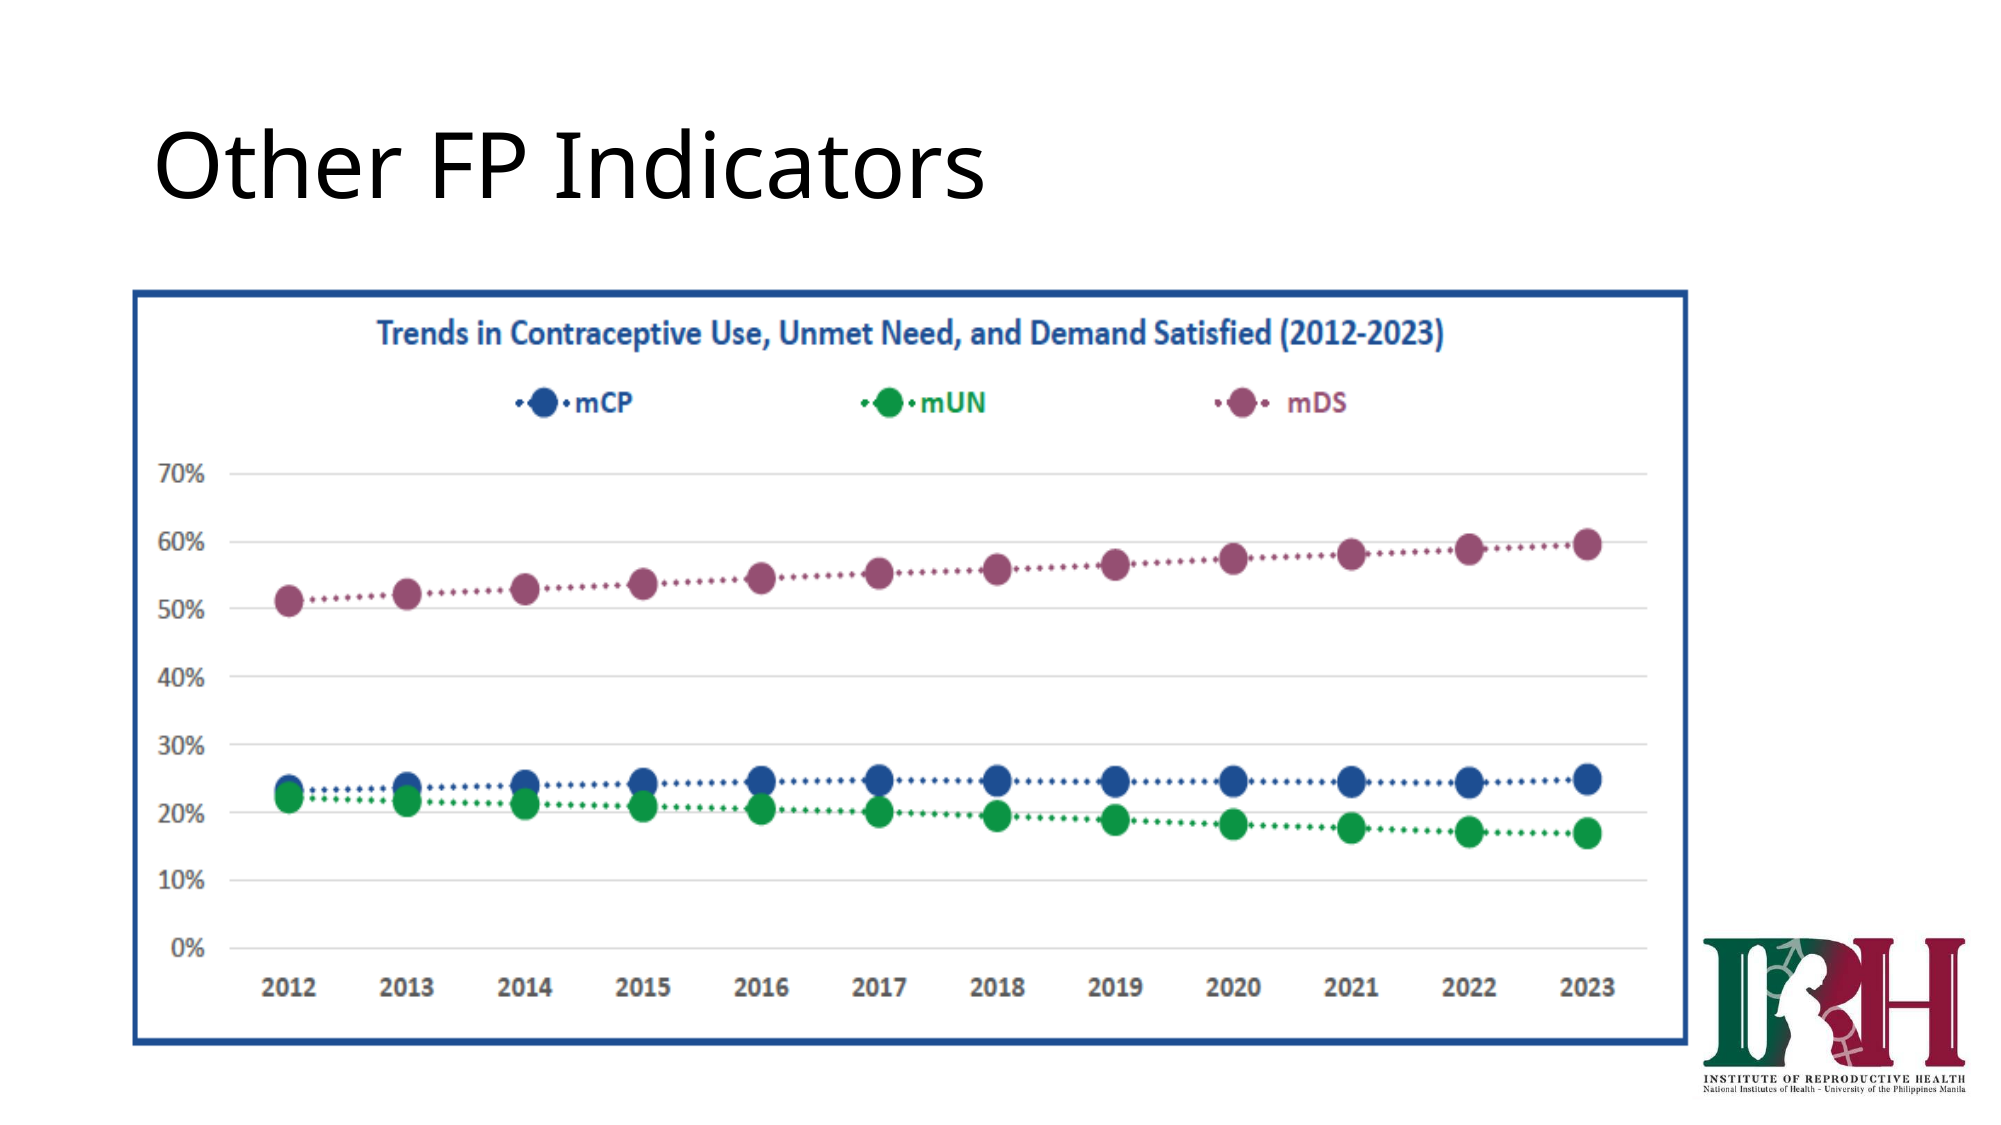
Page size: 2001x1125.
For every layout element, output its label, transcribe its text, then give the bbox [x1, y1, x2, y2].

title Other FP Indicators [137, 59, 1863, 278]
picture [1692, 926, 1977, 1100]
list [120, 276, 1702, 1066]
